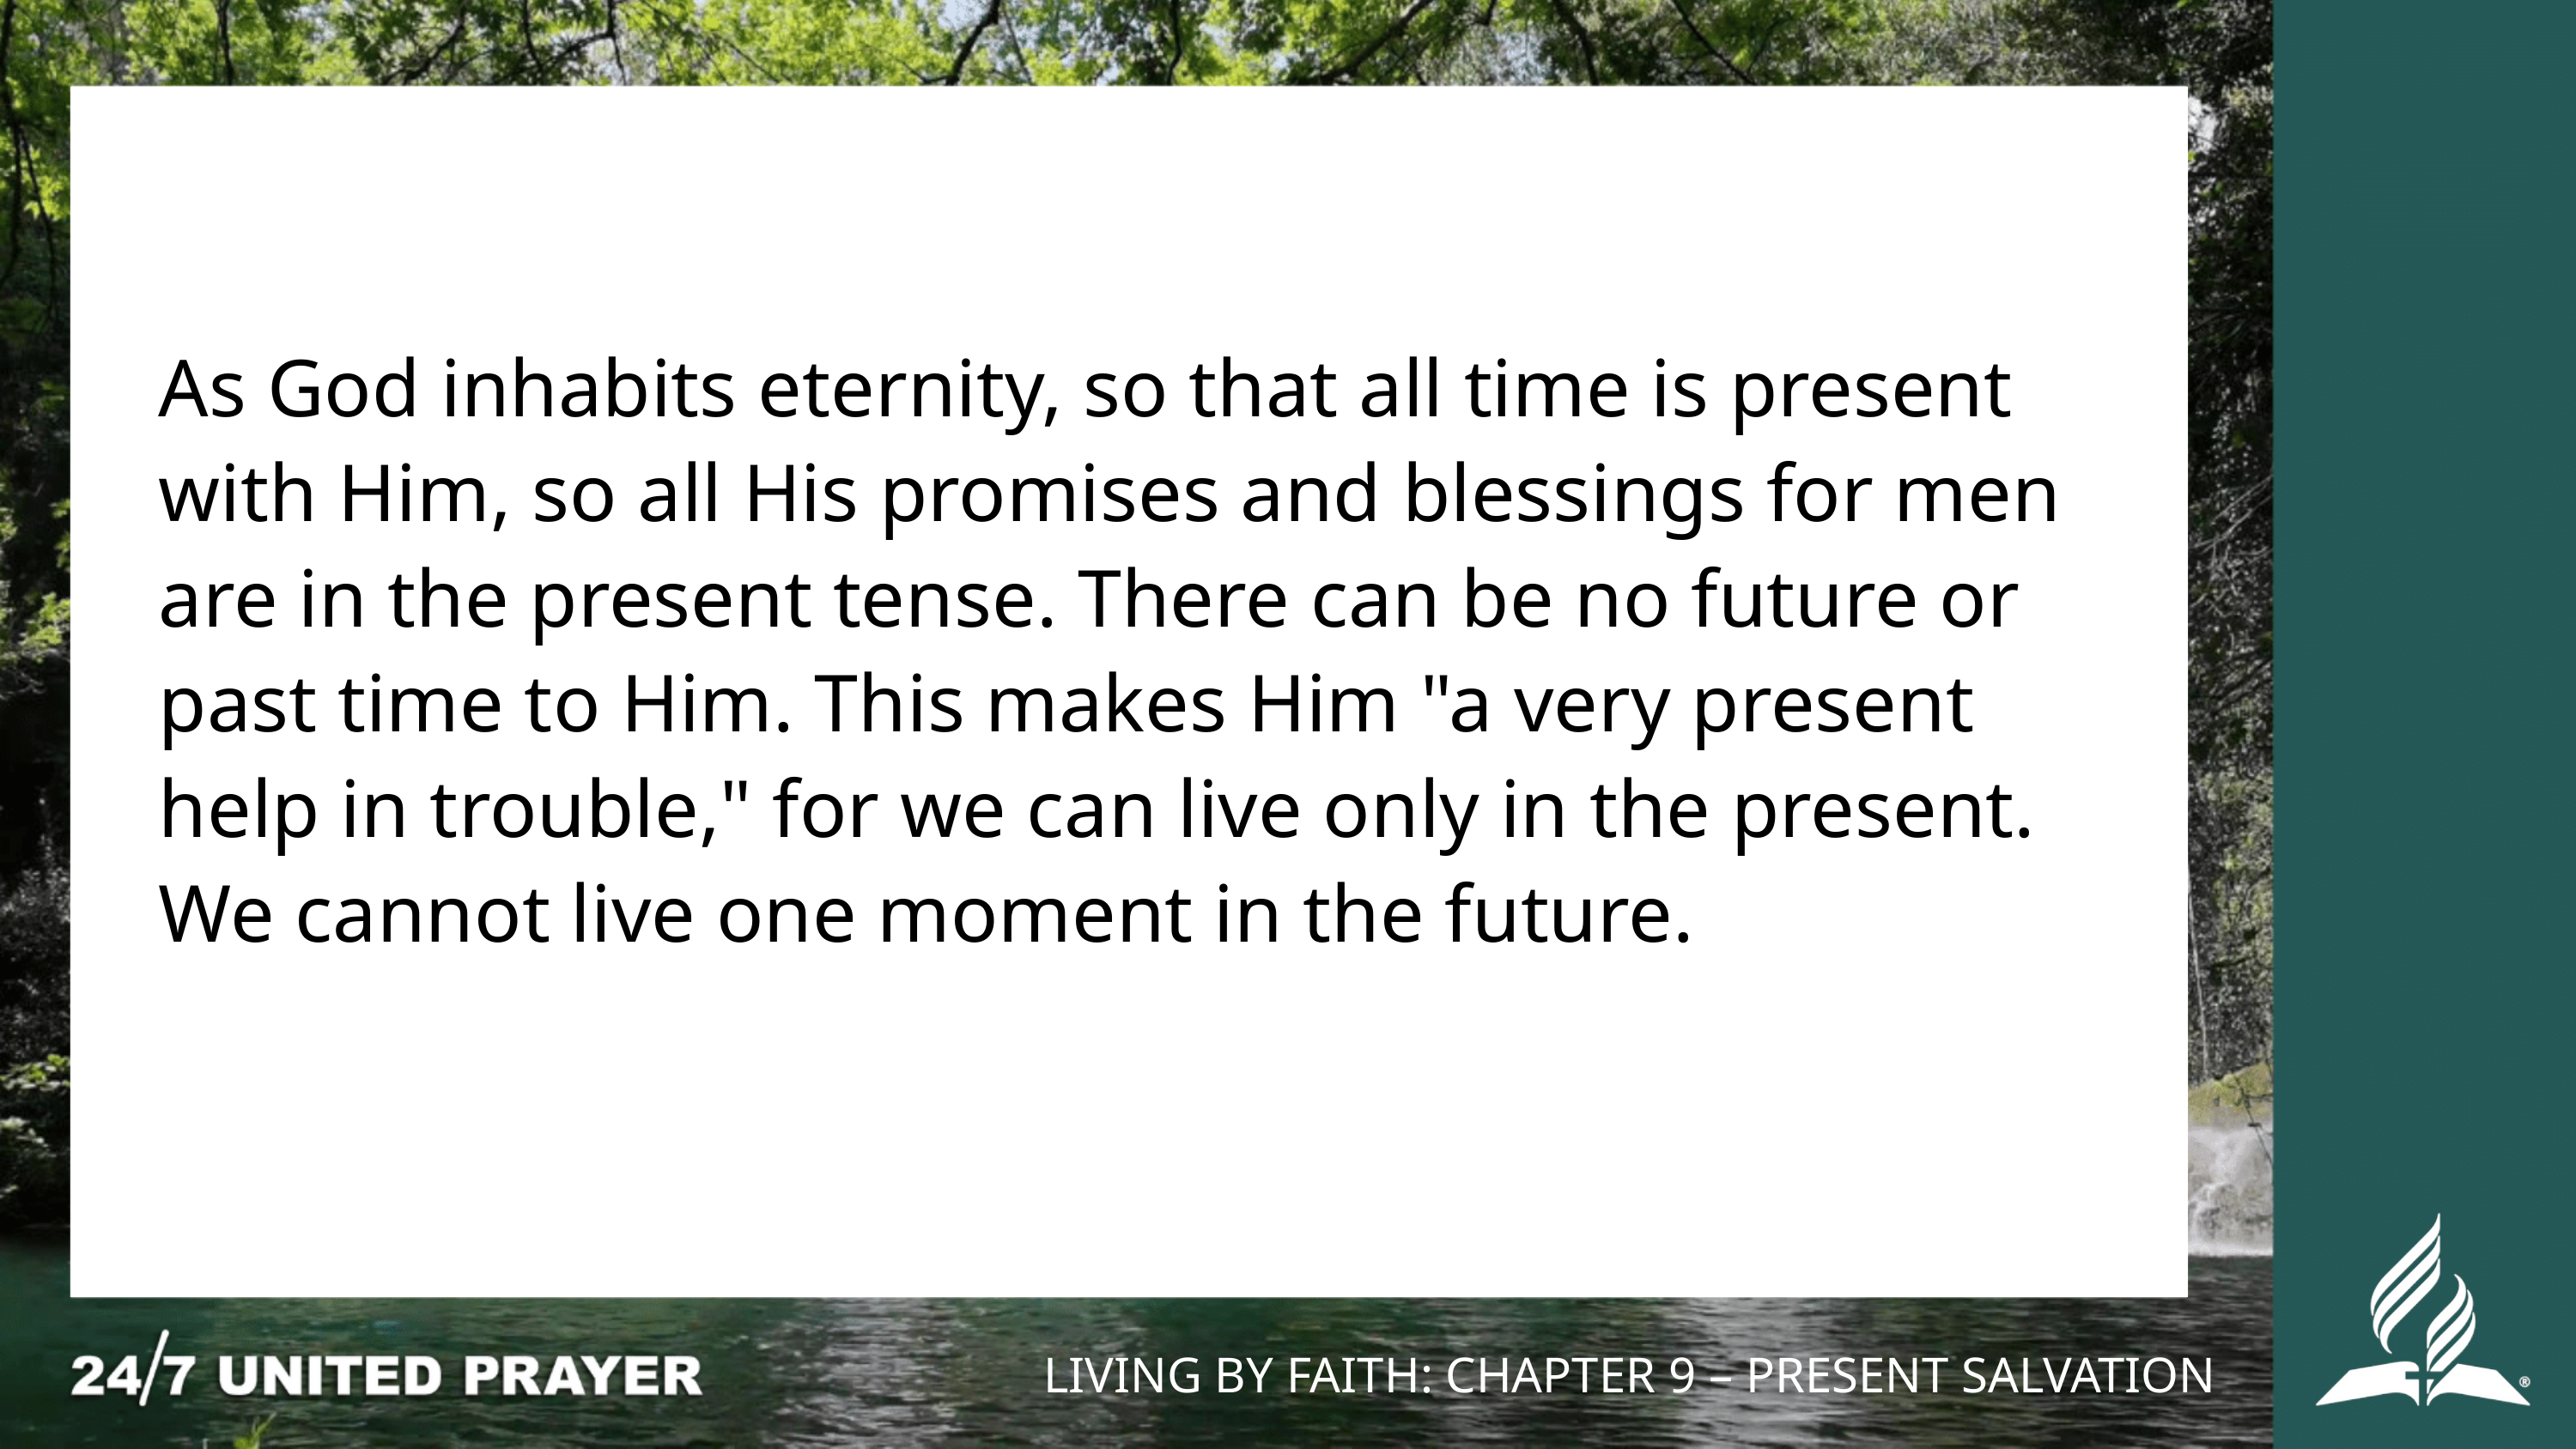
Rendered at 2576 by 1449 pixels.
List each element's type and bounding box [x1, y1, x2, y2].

text_box [70, 86, 2189, 1298]
picture [0, 0, 2576, 1449]
